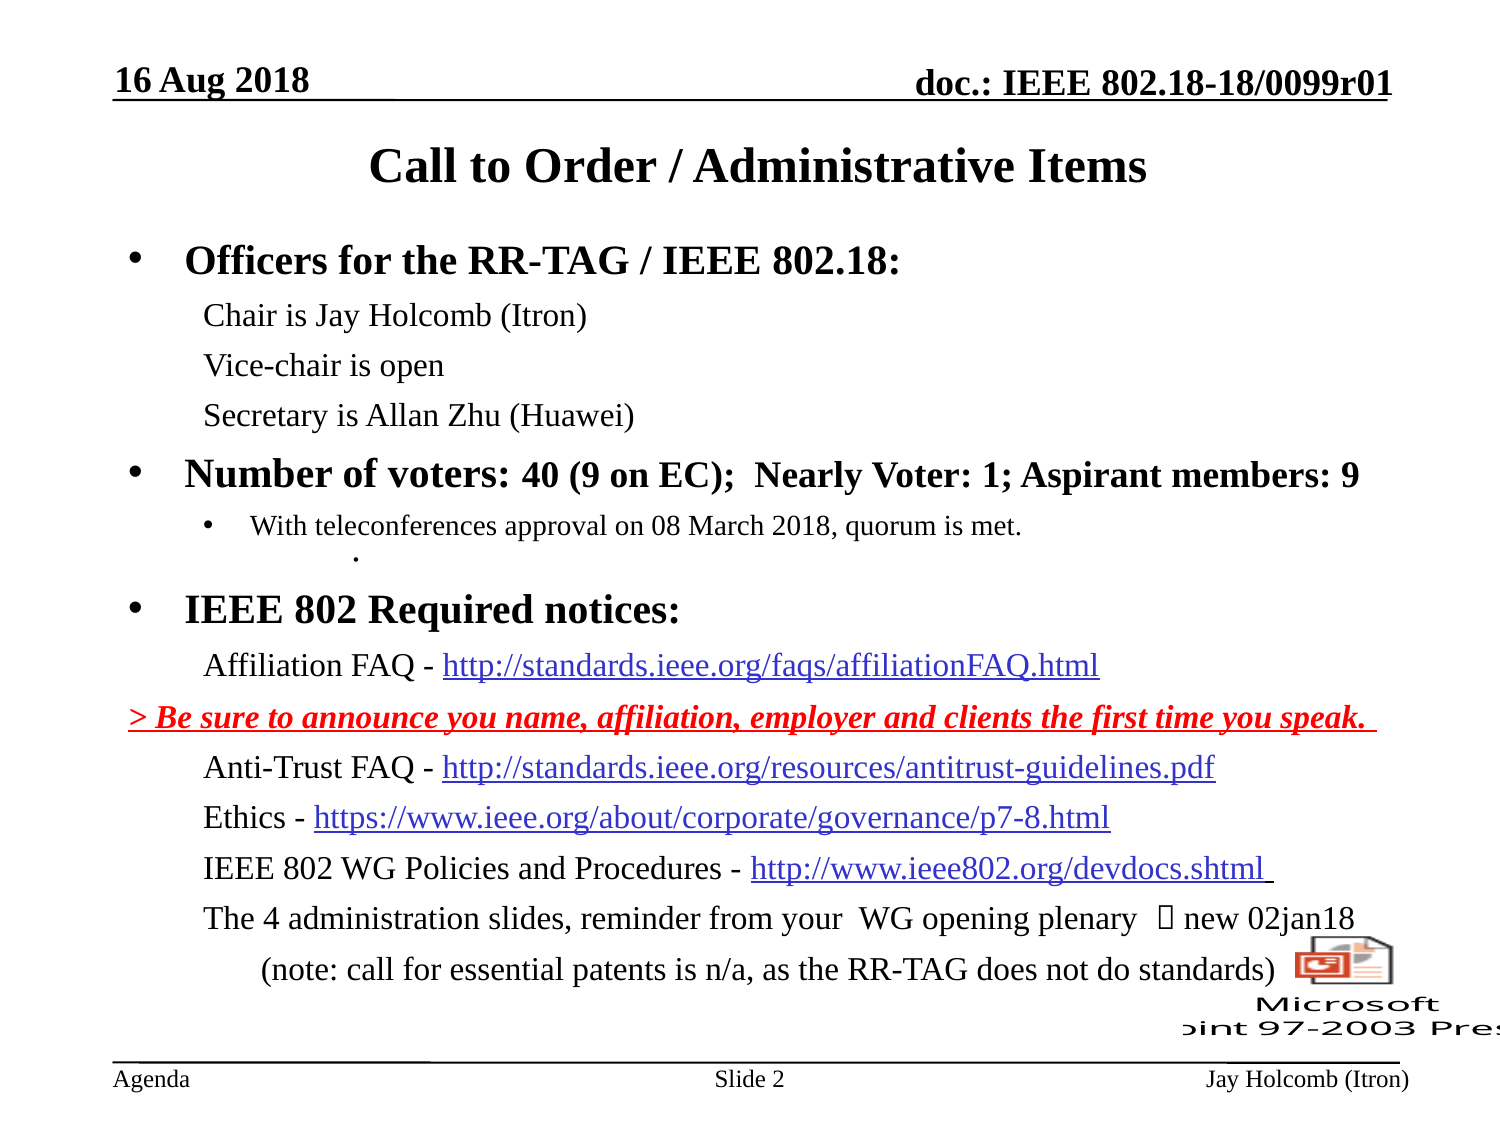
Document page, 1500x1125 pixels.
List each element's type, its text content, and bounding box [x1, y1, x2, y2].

footer Jay Holcomb (Itron) [887, 1061, 1411, 1093]
list Officers for the RR-TAG / IEEE 802.18: Chair is Jay Holcomb (Itron) Vice-chair is open Secretary is Allan Zhu (Huawei) Number of voters: 40 (9 on EC); Nearly Voter: 1; Aspirant members: 9 With teleconferences approval on 08 March 2018, quorum is met. After aug31, after 12 July 2018. A quorum is met since this meeting was announced more then 45 days ago. IEEE 802 Required notices: Affiliation FAQ - http://standards.ieee.org/faqs/affiliationFAQ.html > Be sure to announce you name, affiliation, employer and clients the first time you speak. Anti-Trust FAQ - http://standards.ieee.org/resources/antitrust-guidelines.pdf Ethics - https://www.ieee.org/about/corporate/governance/p7-8.html IEEE 802 WG Policies and Procedures - http://www.ieee802.org/devdocs.shtml The 4 administration slides, reminder from your WG opening plenary  new 02jan18 (note: call for essential patents is n/a, as the RR-TAG does not do standards) [112, 224, 1476, 1001]
slide_number Slide 2 [699, 1061, 800, 1123]
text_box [1183, 935, 1500, 1063]
title Call to Order / Administrative Items [120, 99, 1396, 224]
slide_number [114, 54, 438, 101]
